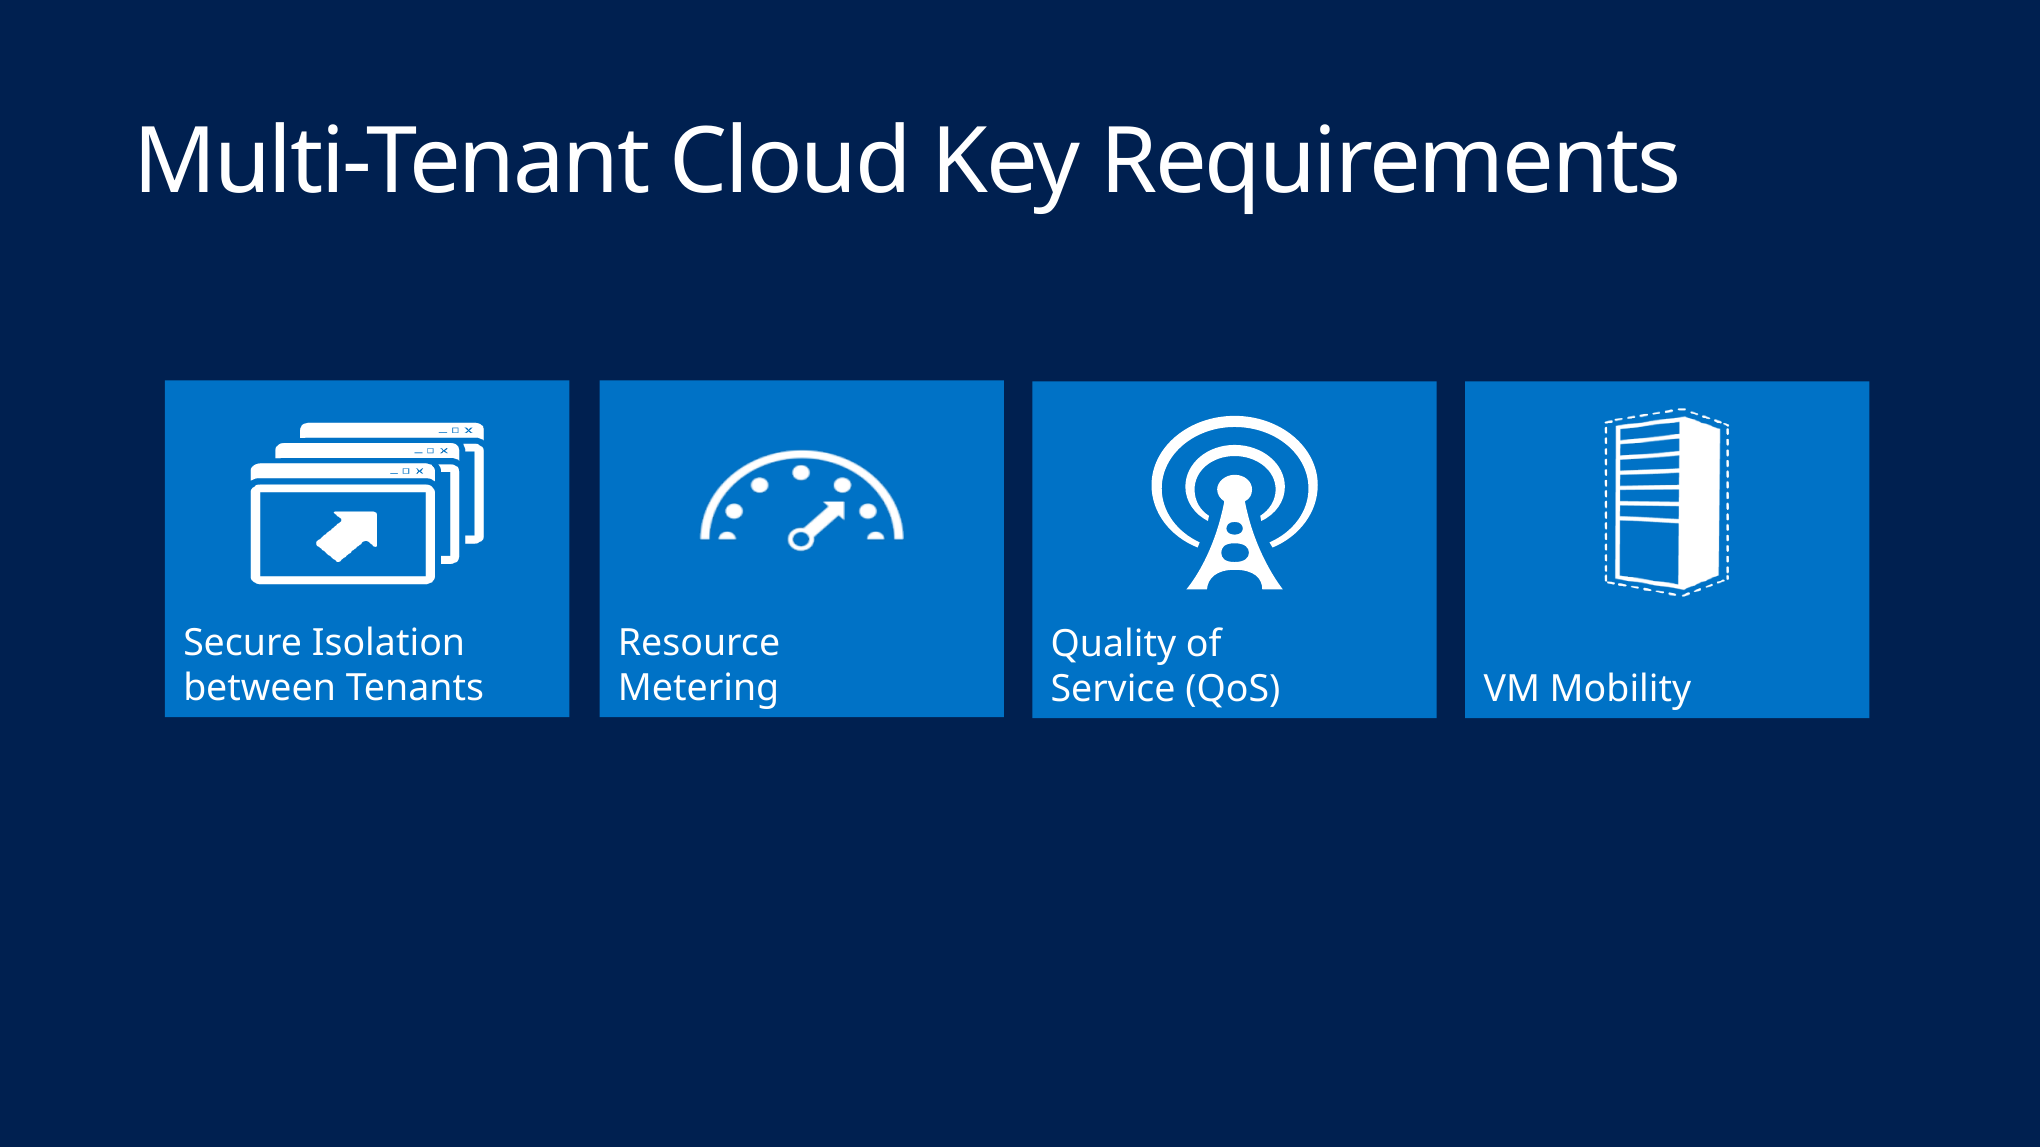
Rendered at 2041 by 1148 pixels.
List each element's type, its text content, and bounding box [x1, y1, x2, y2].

text_box Secure Isolation between Tenants [164, 379, 570, 718]
picture [200, 363, 534, 642]
text_box [1186, 474, 1283, 590]
text_box [1151, 415, 1318, 548]
picture [679, 395, 924, 610]
picture [1529, 388, 1805, 618]
text_box Resource Metering [599, 379, 1005, 718]
title Multi-Tenant Cloud Key Requirements [109, 98, 1976, 230]
text_box Quality of Service (QoS) [1031, 380, 1438, 719]
text_box VM Mobility [1464, 380, 1870, 719]
